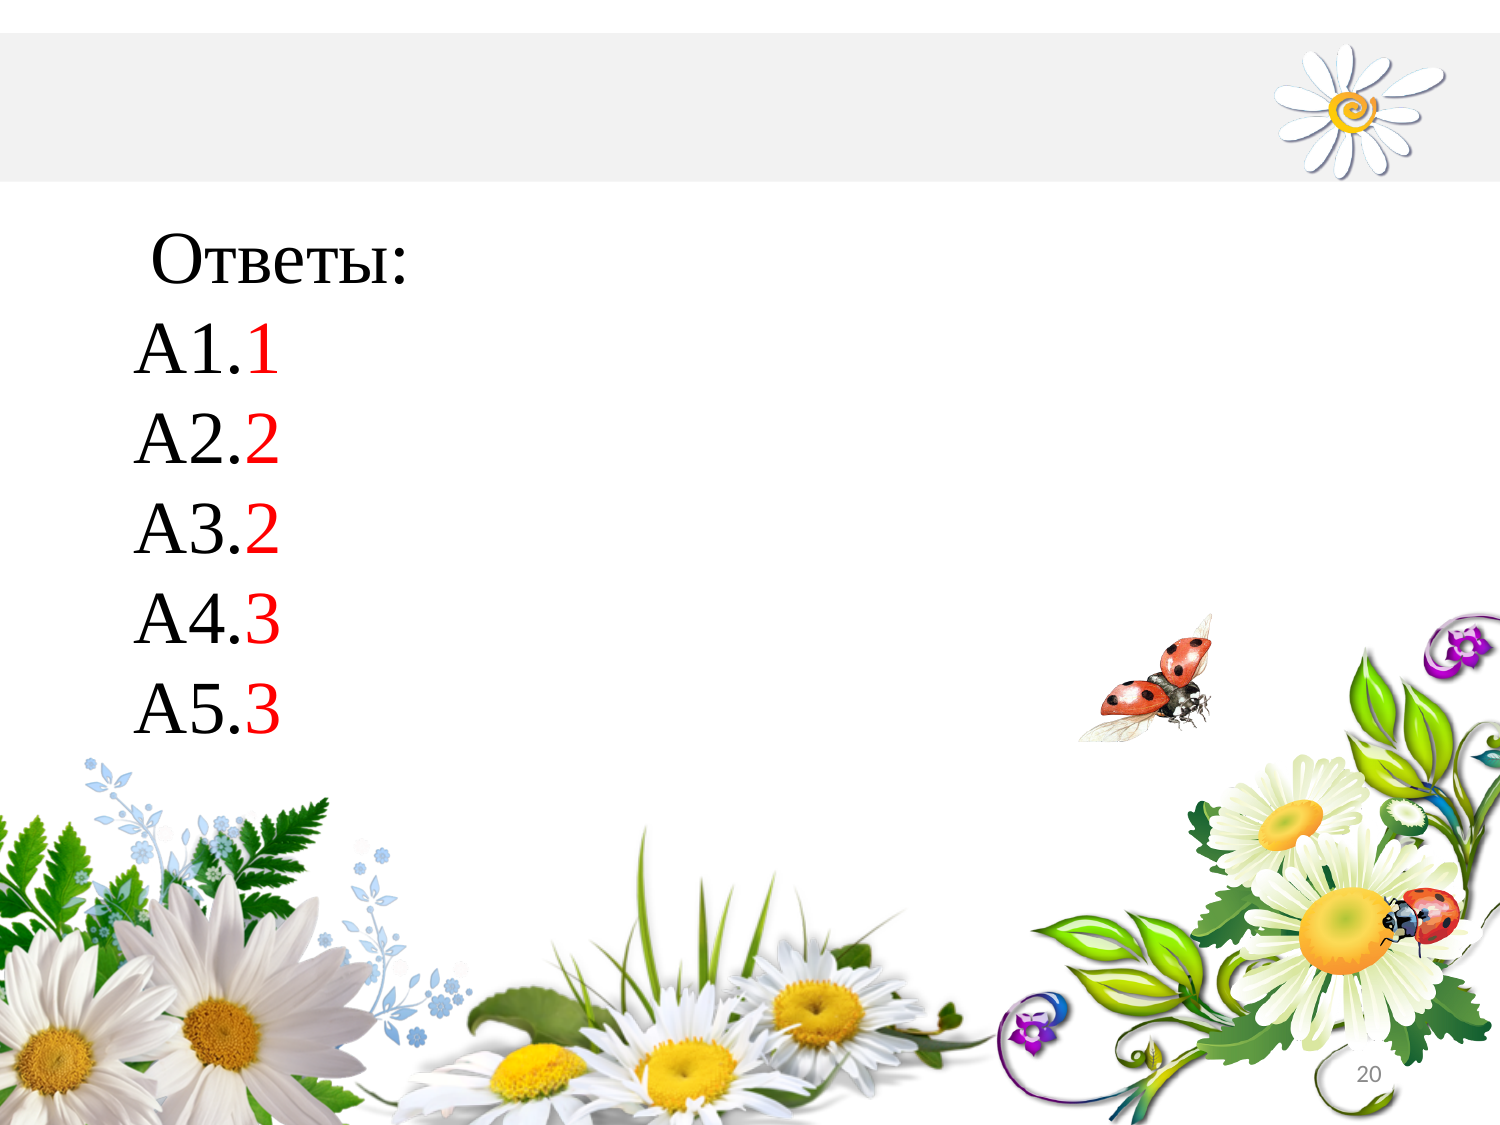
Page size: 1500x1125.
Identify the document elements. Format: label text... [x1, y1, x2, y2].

text_box Ответы: А1.1 А2.2 А3.2 А4.3 А5.3 [74, 131, 1295, 739]
picture [0, 610, 1500, 1125]
text_box [0, 32, 1500, 183]
picture [1270, 42, 1448, 182]
